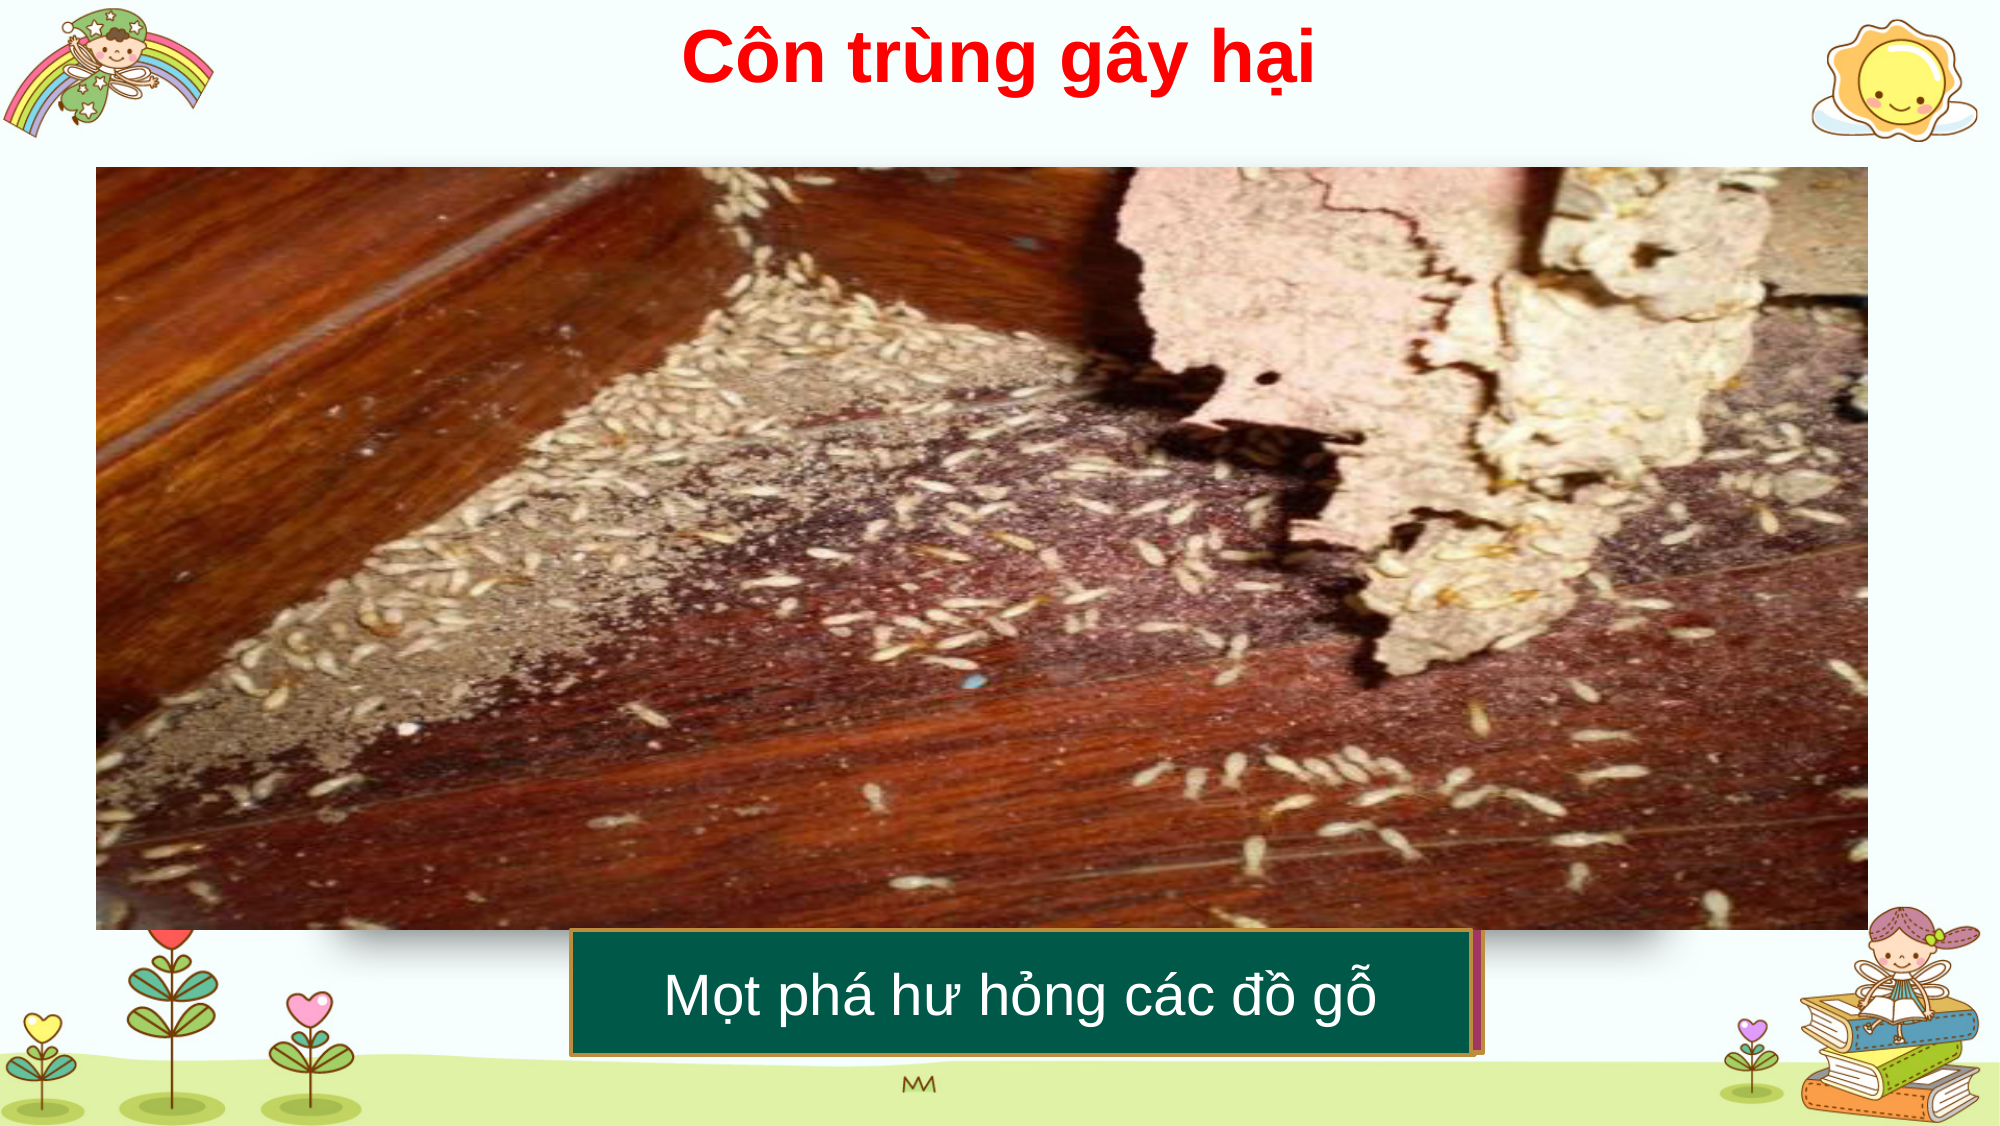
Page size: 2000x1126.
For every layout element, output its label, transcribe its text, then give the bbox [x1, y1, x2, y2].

text_box Truyền bệnh tiêu hóa [1473, 941, 1485, 1055]
text_box Mọt phá hư hỏng các đồ gỗ [569, 941, 1473, 1057]
picture [0, 0, 2000, 1126]
text_box Côn trùng gây hại [324, 0, 1675, 165]
